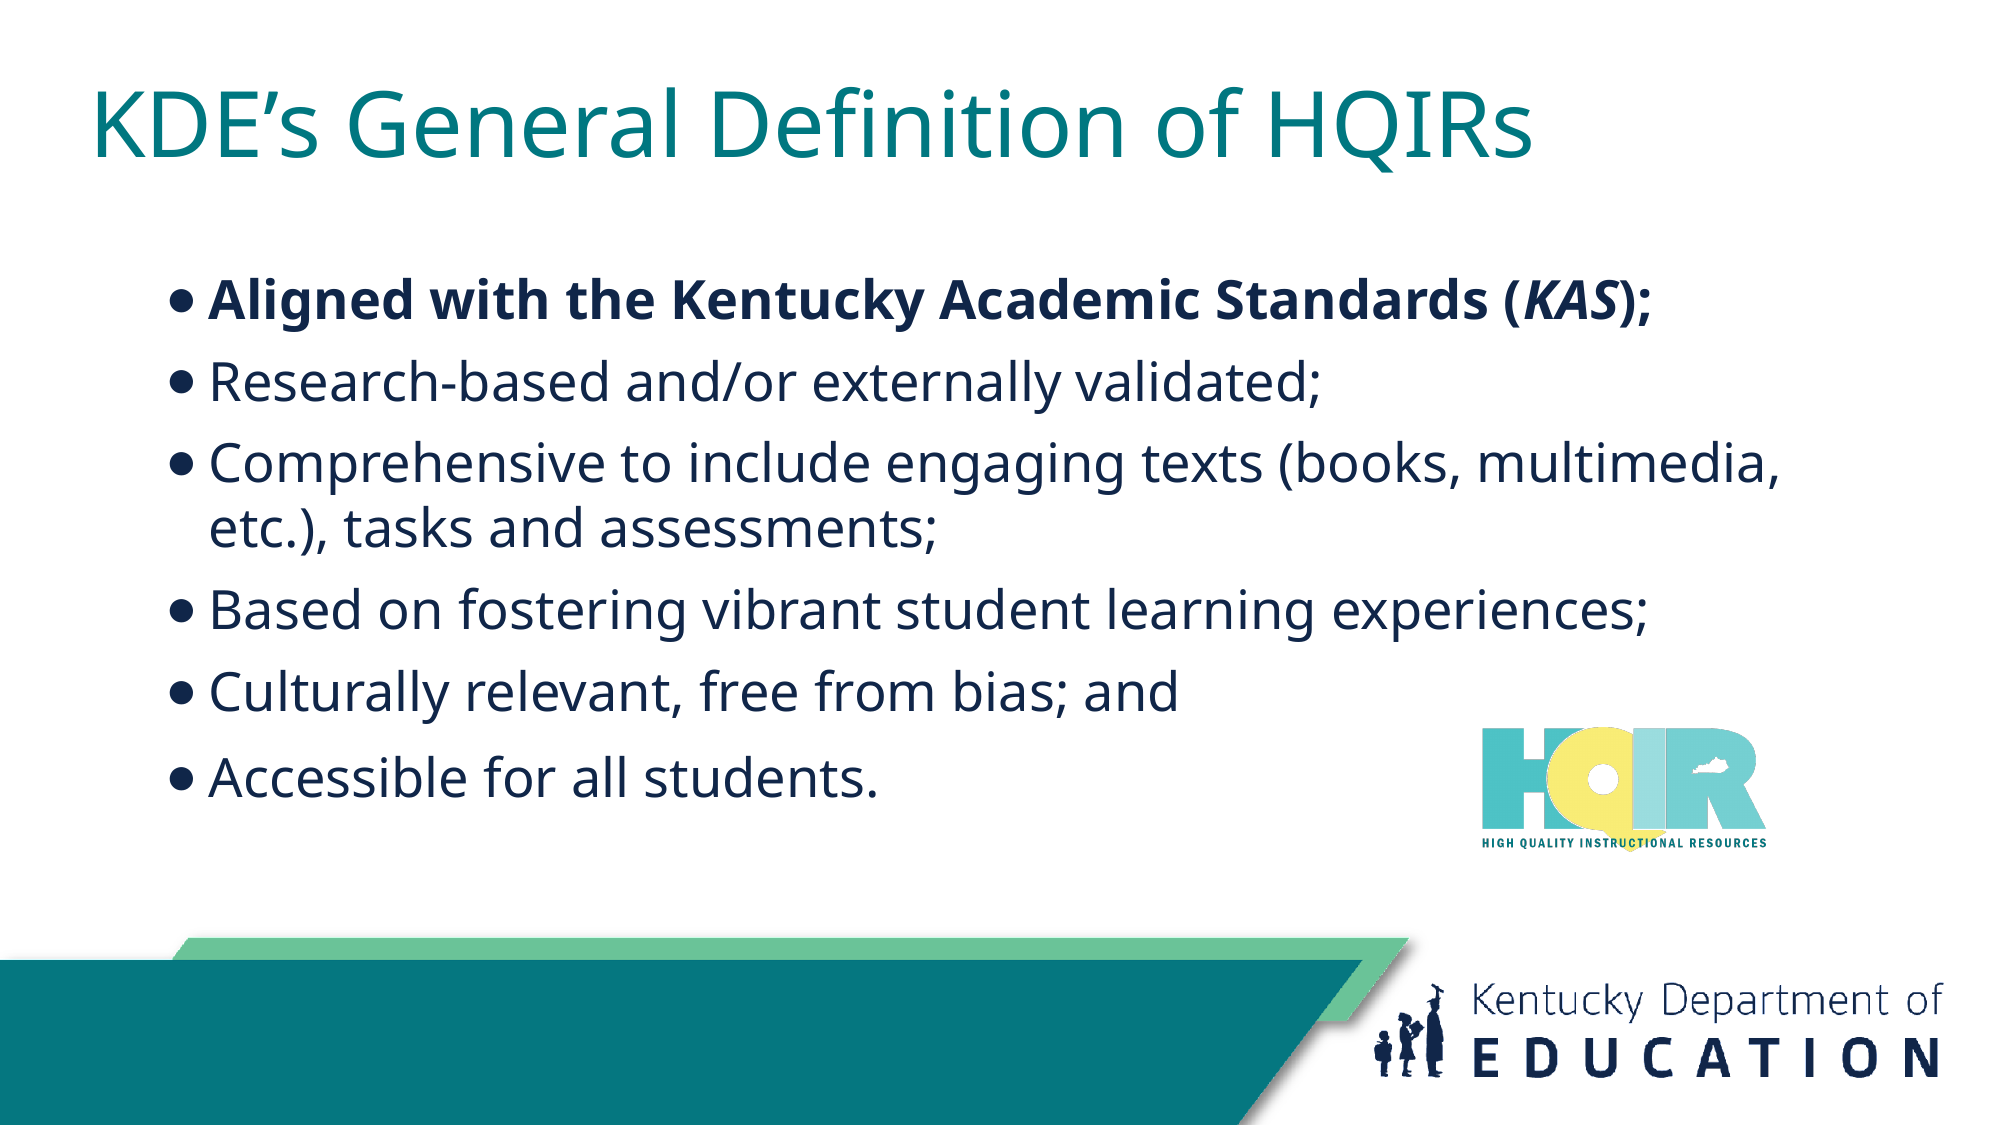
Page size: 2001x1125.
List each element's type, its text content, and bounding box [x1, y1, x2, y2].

title KDE’s General Definition of HQIRs [74, 65, 1932, 190]
list Aligned with the Kentucky Academic Standards (KAS); Research-based and/or externally validated; Comprehensive to include engaging texts (books, multimedia, etc.), tasks and assessments; Based on fostering vibrant student learning experiences; Culturally relevant, free from bias; and Accessible for all students. [137, 257, 1863, 999]
picture [0, 0, 2001, 1125]
